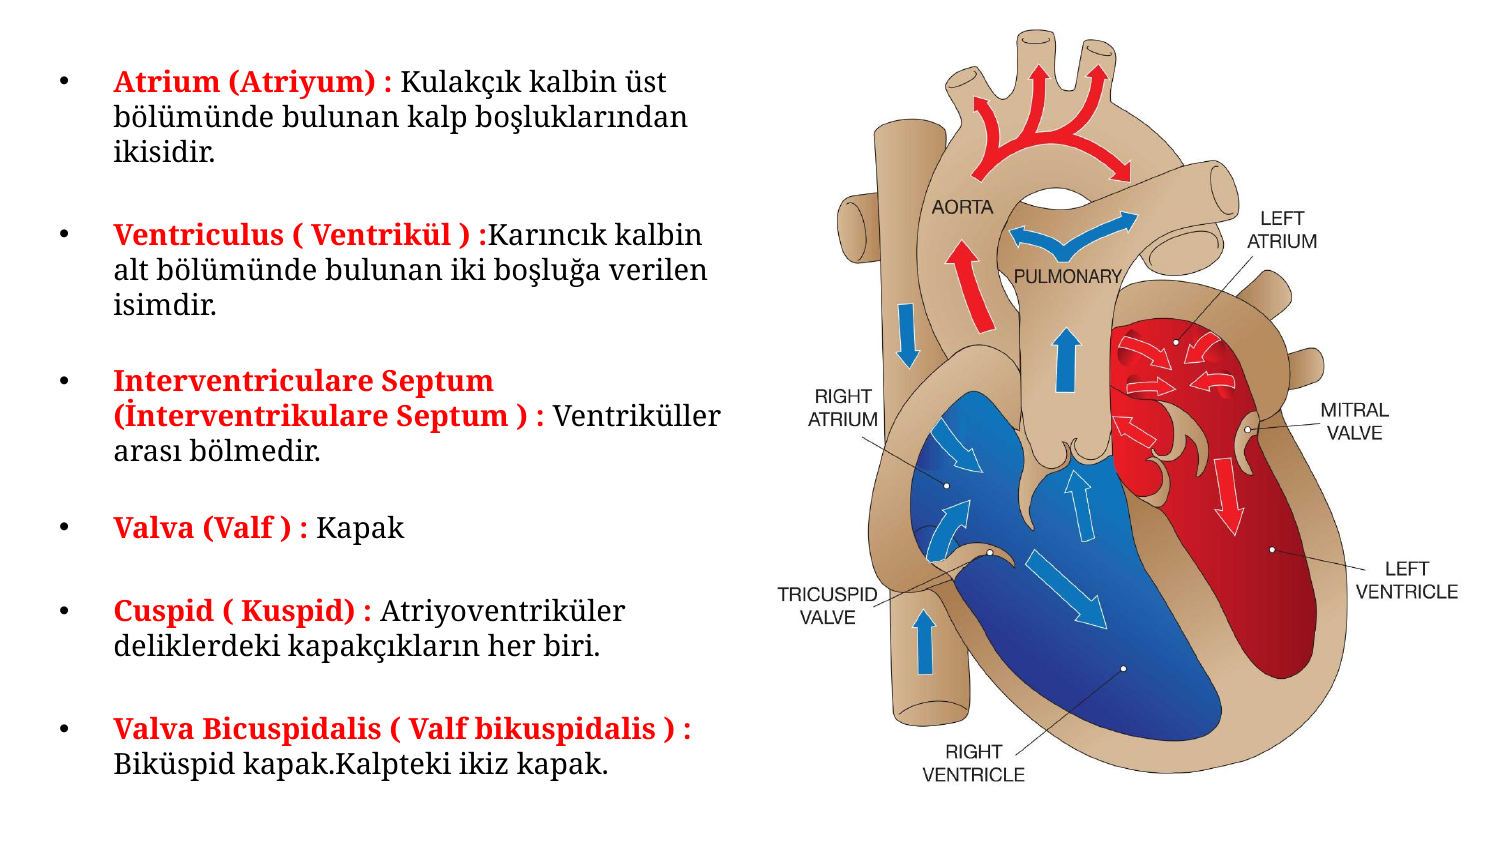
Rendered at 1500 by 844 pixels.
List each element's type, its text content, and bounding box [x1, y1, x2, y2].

list Atrium (Atriyum) : Kulakçık kalbin üst bölümünde bulunan kalp boşluklarından ikisidir. Ventriculus ( Ventrikül ) :Karıncık kalbin alt bölümünde bulunan iki boşluğa verilen isimdir. Interventriculare Septum (İnterventrikulare Septum ) : Ventriküller arası bölmedir. Valva (Valf ) : Kapak Cuspid ( Kuspid) : Atriyoventriküler deliklerdeki kapakçıkların her biri. Valva Bicuspidalis ( Valf bikuspidalis ) : Biküspid kapak.Kalpteki ikiz kapak. [42, 47, 751, 798]
picture [767, 19, 1468, 789]
